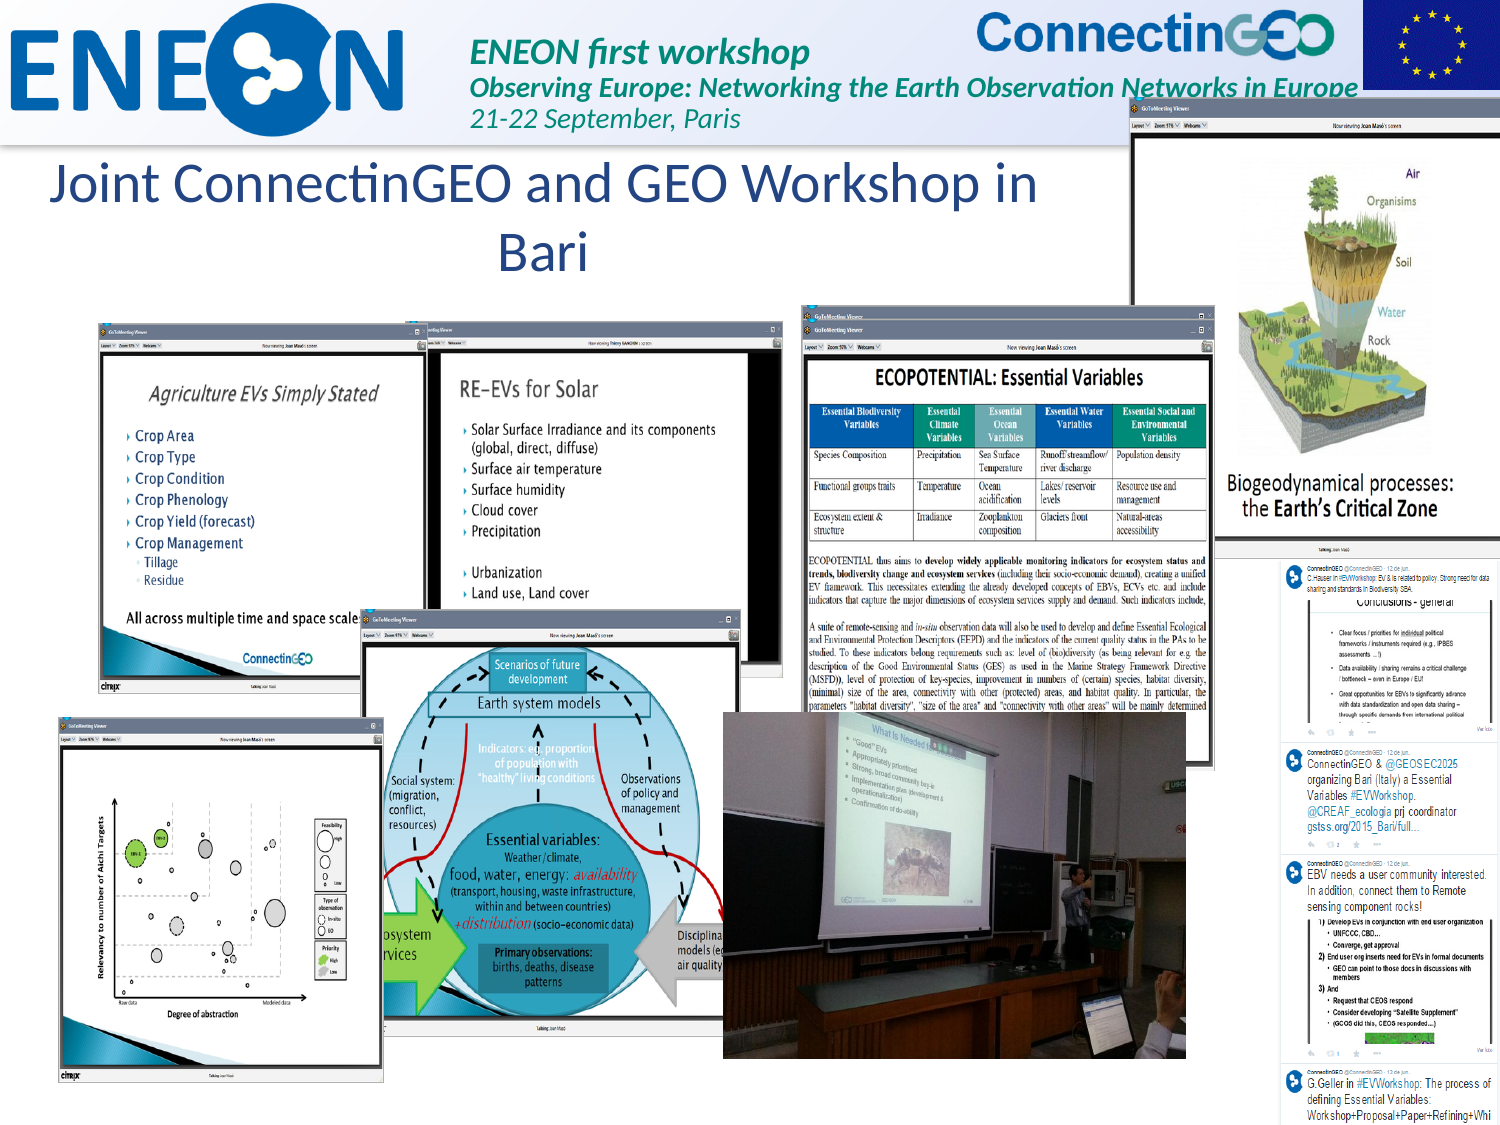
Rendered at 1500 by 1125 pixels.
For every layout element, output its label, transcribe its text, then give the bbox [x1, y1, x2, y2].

picture [58, 97, 1500, 1083]
title Joint ConnectinGEO and GEO Workshop in Bari [0, 136, 1089, 291]
picture [1278, 560, 1500, 1125]
picture [1363, 0, 1500, 90]
picture [7, 0, 406, 136]
picture [976, 7, 1337, 62]
